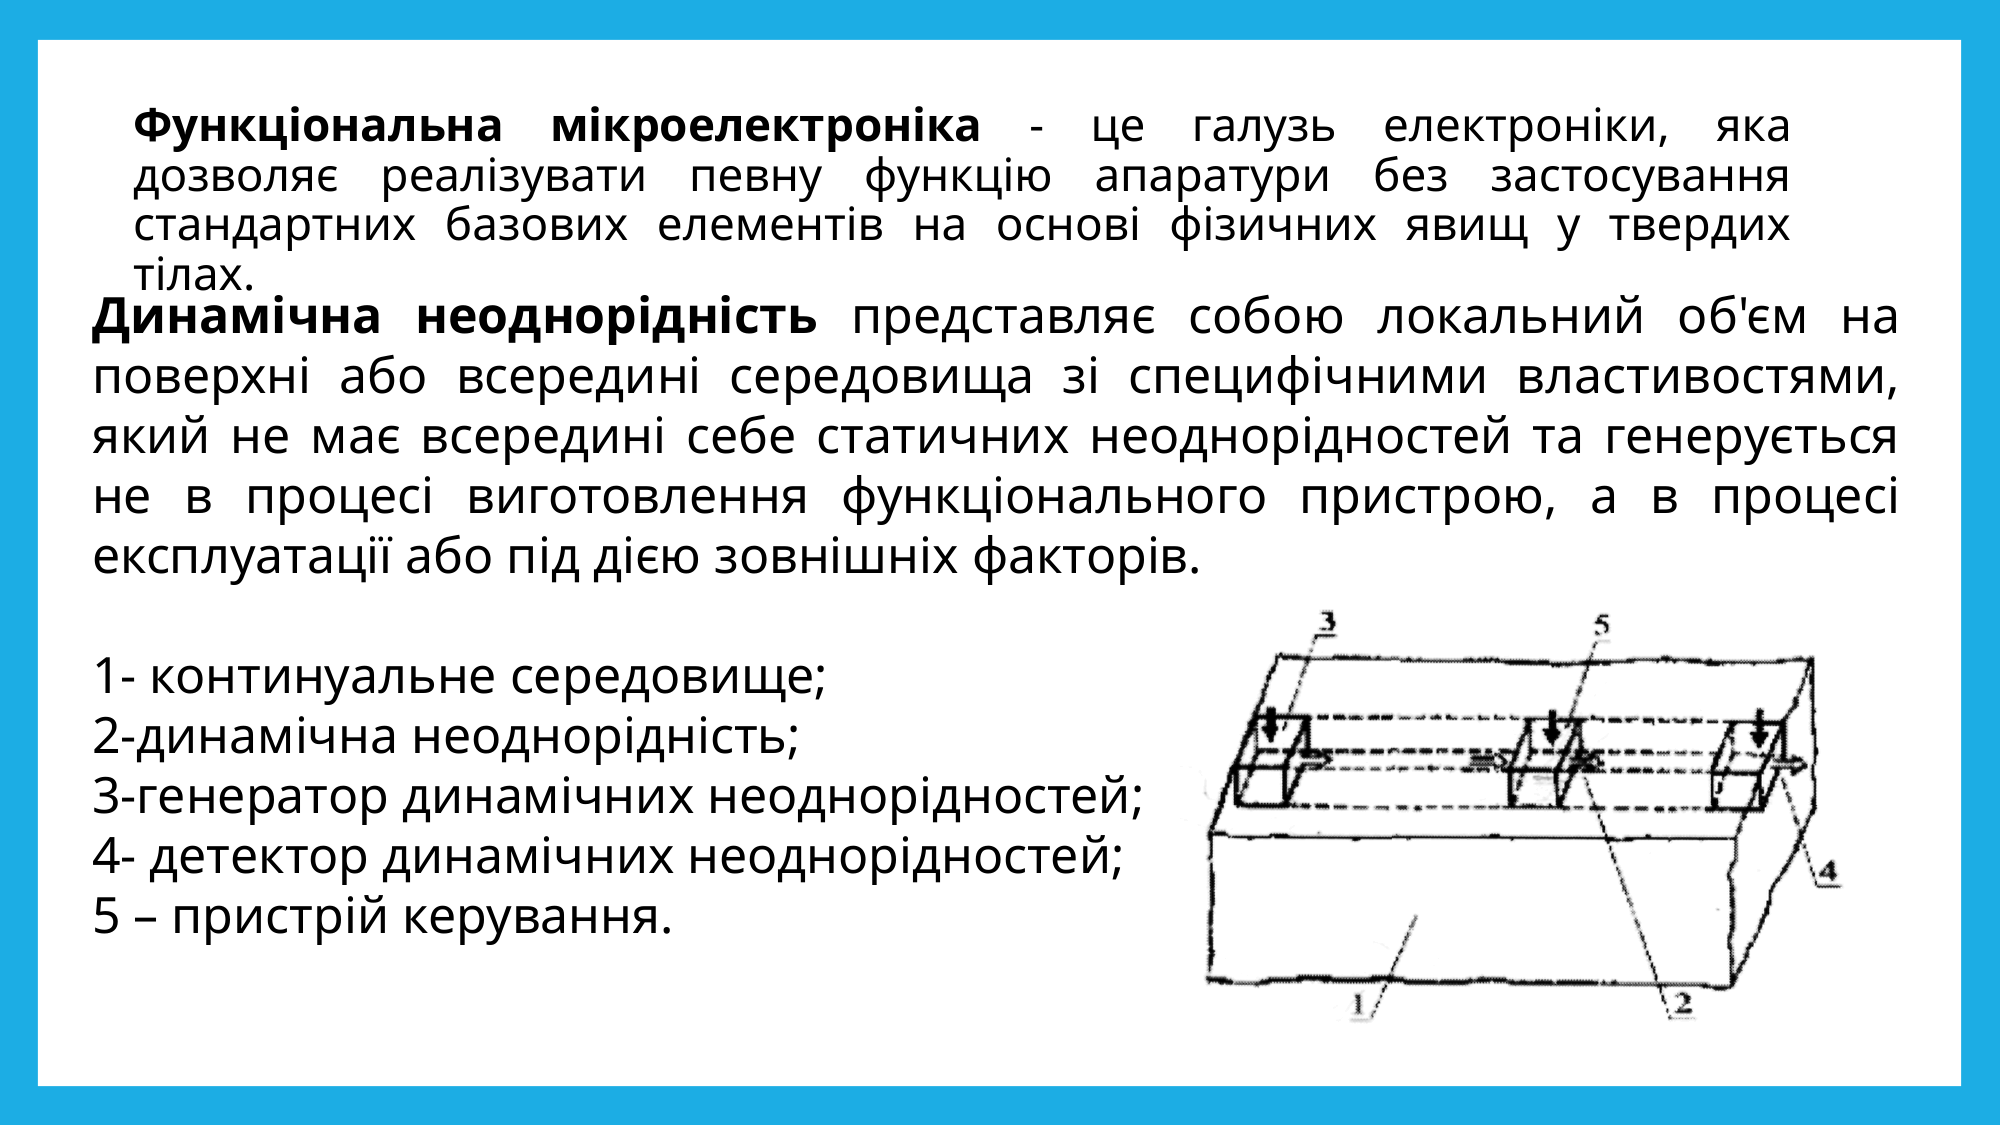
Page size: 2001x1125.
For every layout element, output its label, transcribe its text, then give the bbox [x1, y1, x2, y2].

picture [1180, 593, 1862, 1028]
list Функціональна мікроелектроніка - це галузь електроніки, яка дозволяє реалізувати певну функцію апаратури без застосування стандартних базових елементів на основі фізичних явищ у твердих тілах. [110, 94, 1808, 276]
text_box Динамічна неоднорідність представляє собою локальний об'єм на поверхні або всередині середовища зі специфічними властивостями, який не має всередині себе статичних неоднорідностей та генерується не в процесі виготовлення функціонального пристрою, а в процесі експлуатації або під дією зовнішніх факторів. 1- континуальне середовище; 2-динамічна неоднорідність; 3-генератор динамічних неоднорідностей; 4- детектор динамічних неоднорідностей; 5 – пристрій керування. [77, 276, 1916, 1002]
